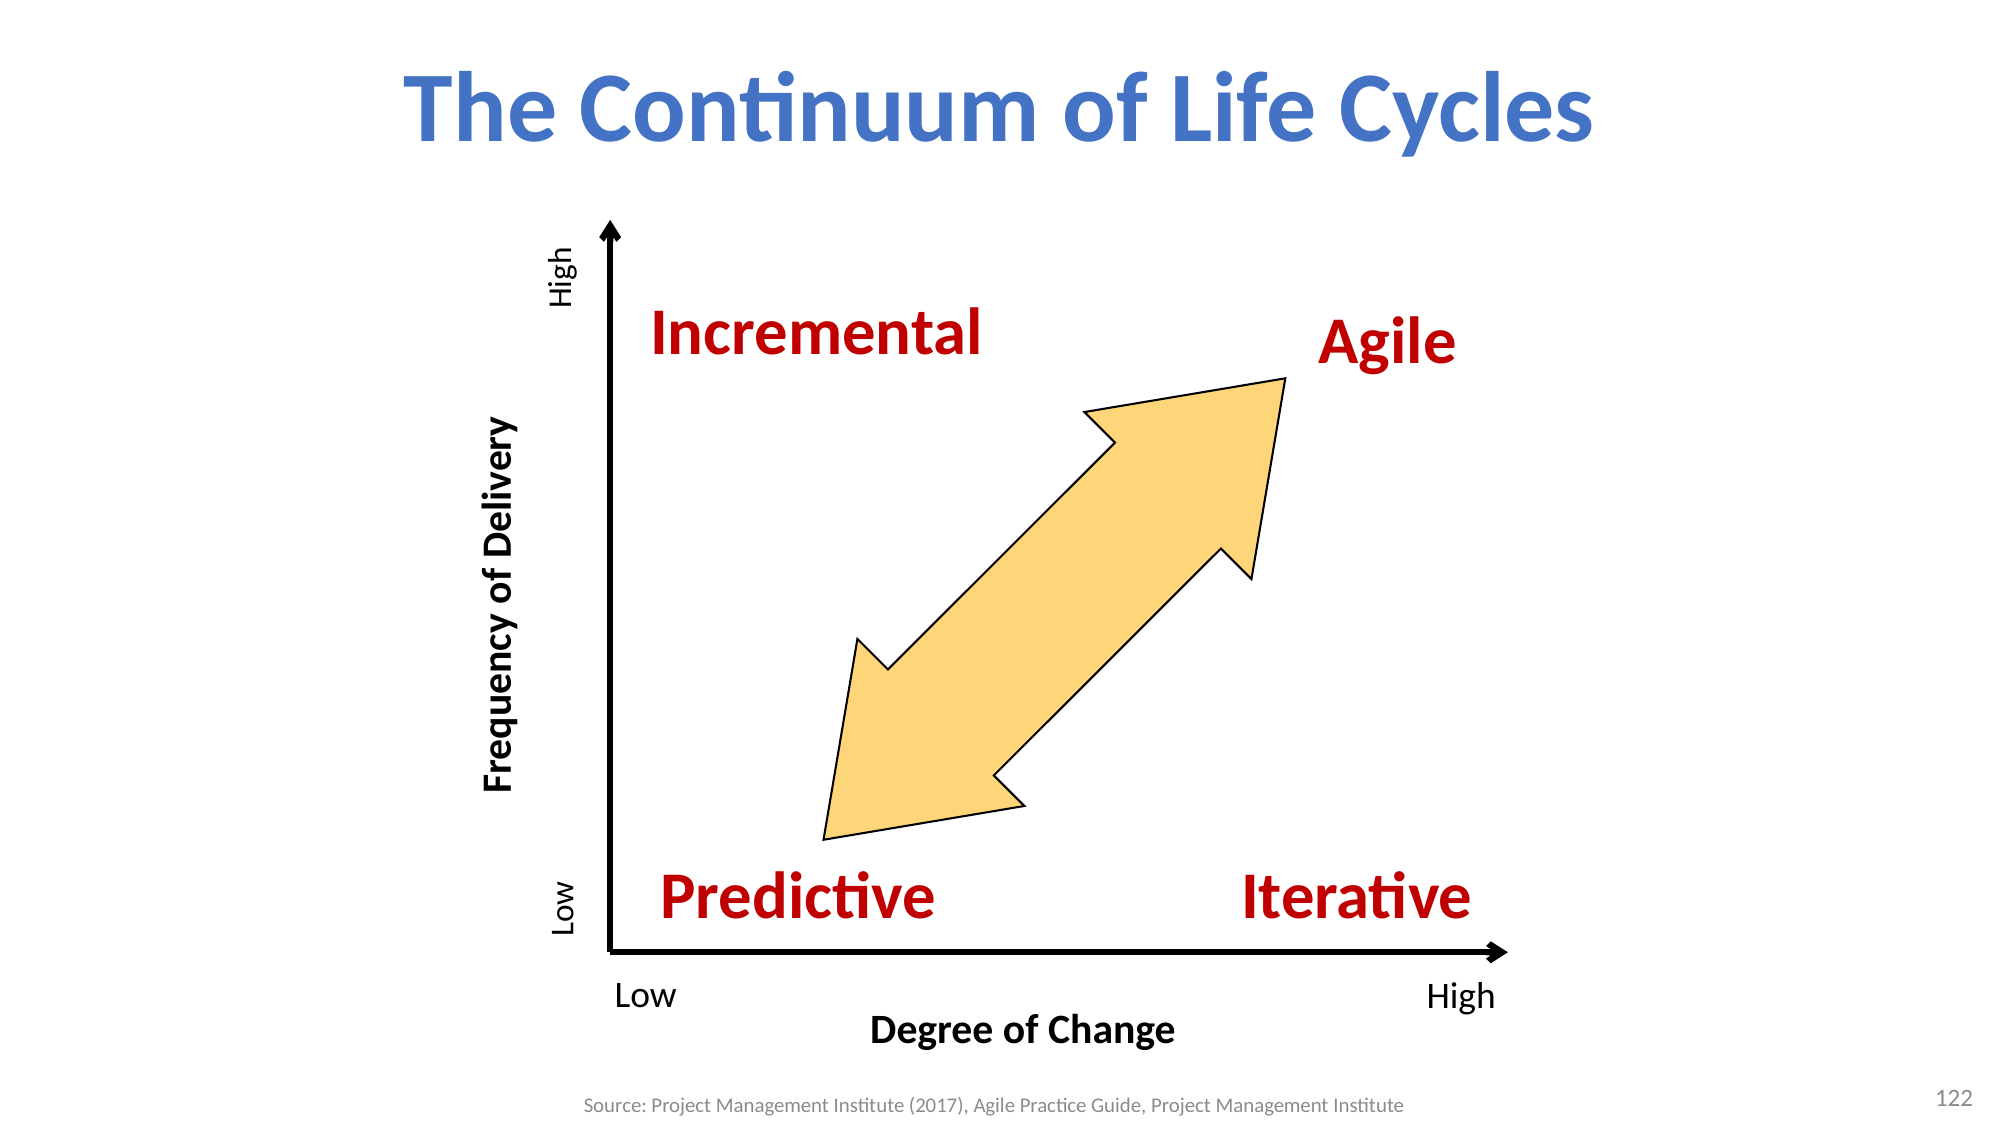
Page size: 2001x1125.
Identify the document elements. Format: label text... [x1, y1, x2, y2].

text_box Low [599, 962, 692, 1023]
text_box Agile [1303, 289, 1472, 384]
footer Source: Project Management Institute (2017), Agile Practice Guide, Project Management Institute [350, 1082, 1638, 1125]
text_box Low [532, 866, 588, 952]
text_box Incremental [635, 280, 999, 376]
text_box [822, 377, 1287, 842]
slide_number 122 [1830, 1076, 1989, 1116]
text_box High [1411, 964, 1511, 1024]
text_box Iterative [1226, 844, 1488, 940]
text_box Frequency of Delivery [461, 401, 527, 809]
text_box Degree of Change [855, 994, 1191, 1060]
text_box High [530, 232, 585, 324]
title The Continuum of Life Cycles [324, 30, 1675, 173]
text_box Predictive [645, 844, 951, 940]
